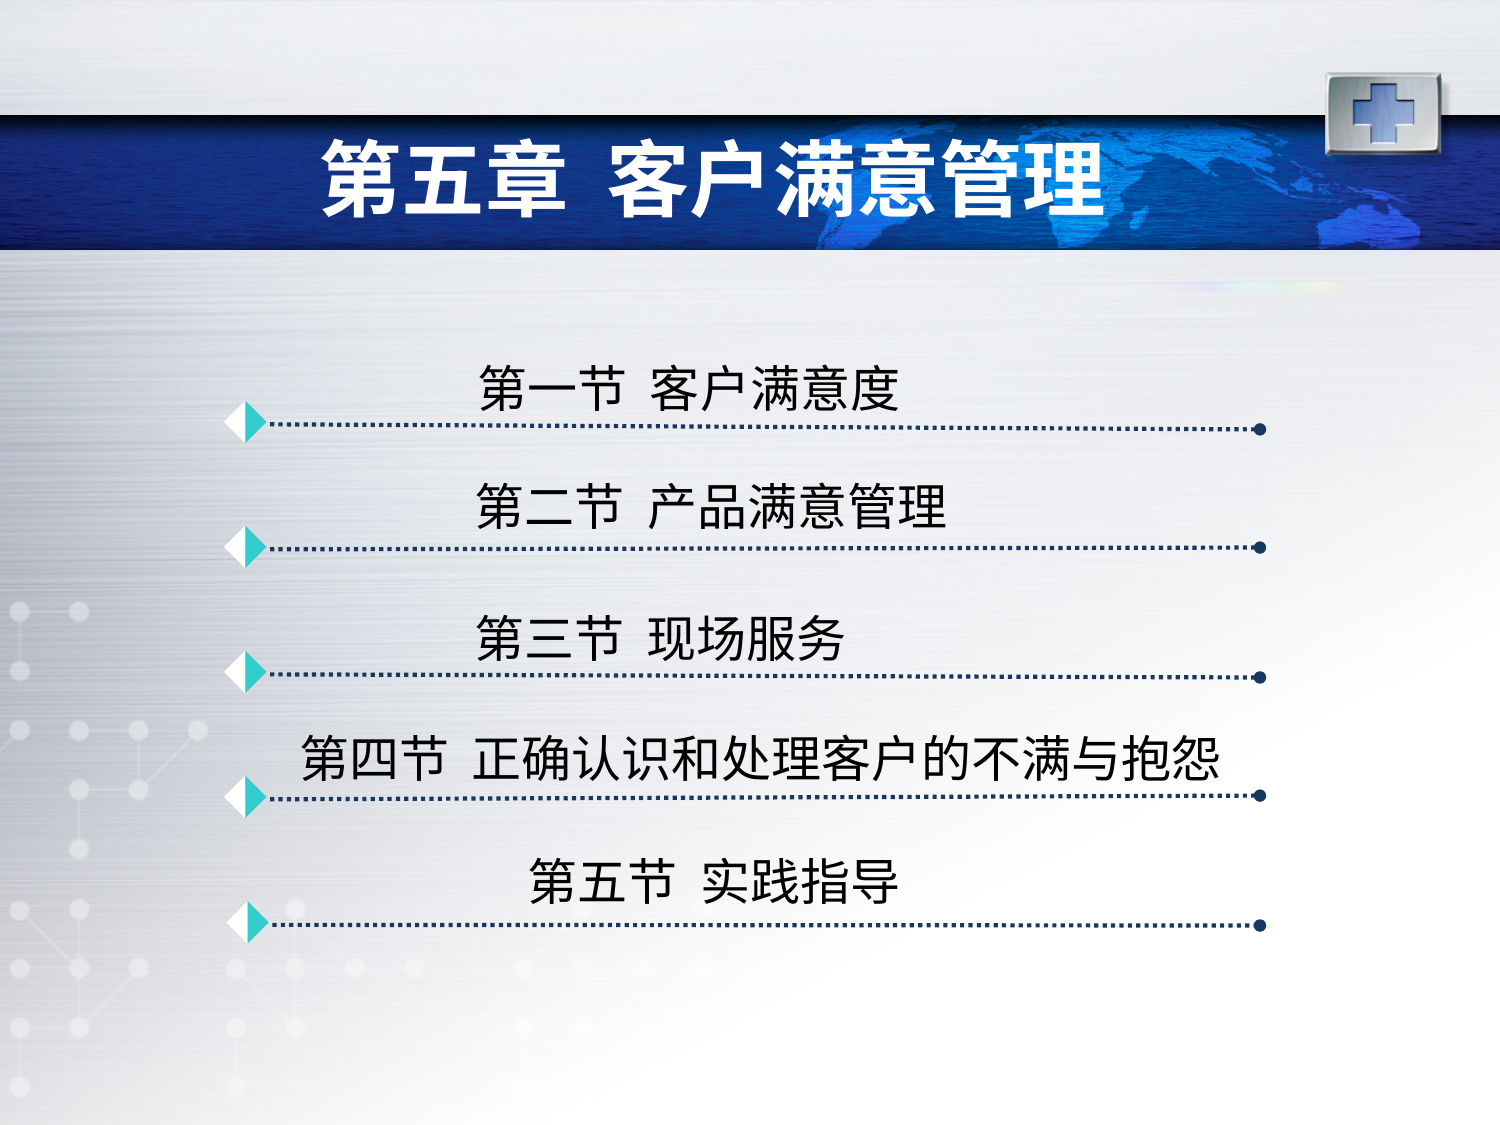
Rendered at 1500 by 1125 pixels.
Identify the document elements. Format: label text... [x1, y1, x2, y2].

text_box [229, 349, 1261, 938]
title 第五章 客户满意管理 [99, 186, 1326, 268]
picture [0, 0, 1500, 1125]
